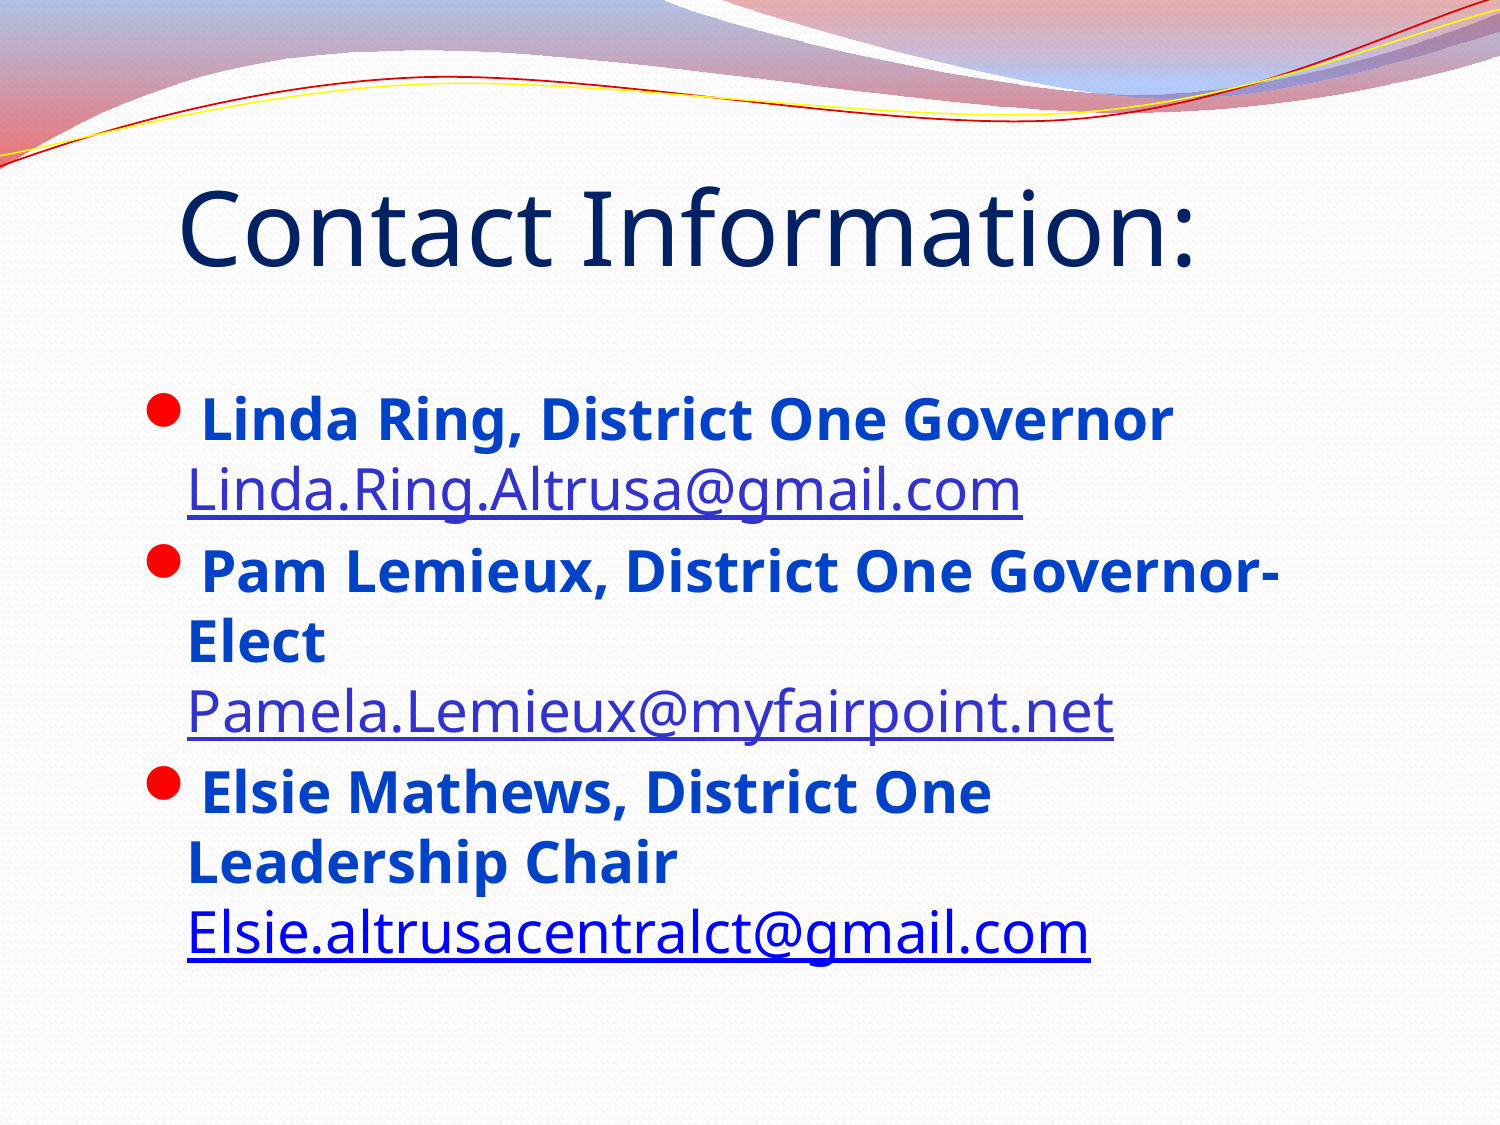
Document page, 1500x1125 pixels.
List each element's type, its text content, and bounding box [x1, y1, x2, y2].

title Contact Information: [176, 89, 1369, 288]
list Linda Ring, District One Governor Linda.Ring.Altrusa@gmail.com Pam Lemieux, District One Governor- Elect Pamela.Lemieux@myfairpoint.net Elsie Mathews, District One Leadership Chair Elsie.altrusacentralct@gmail.com [127, 375, 1328, 975]
